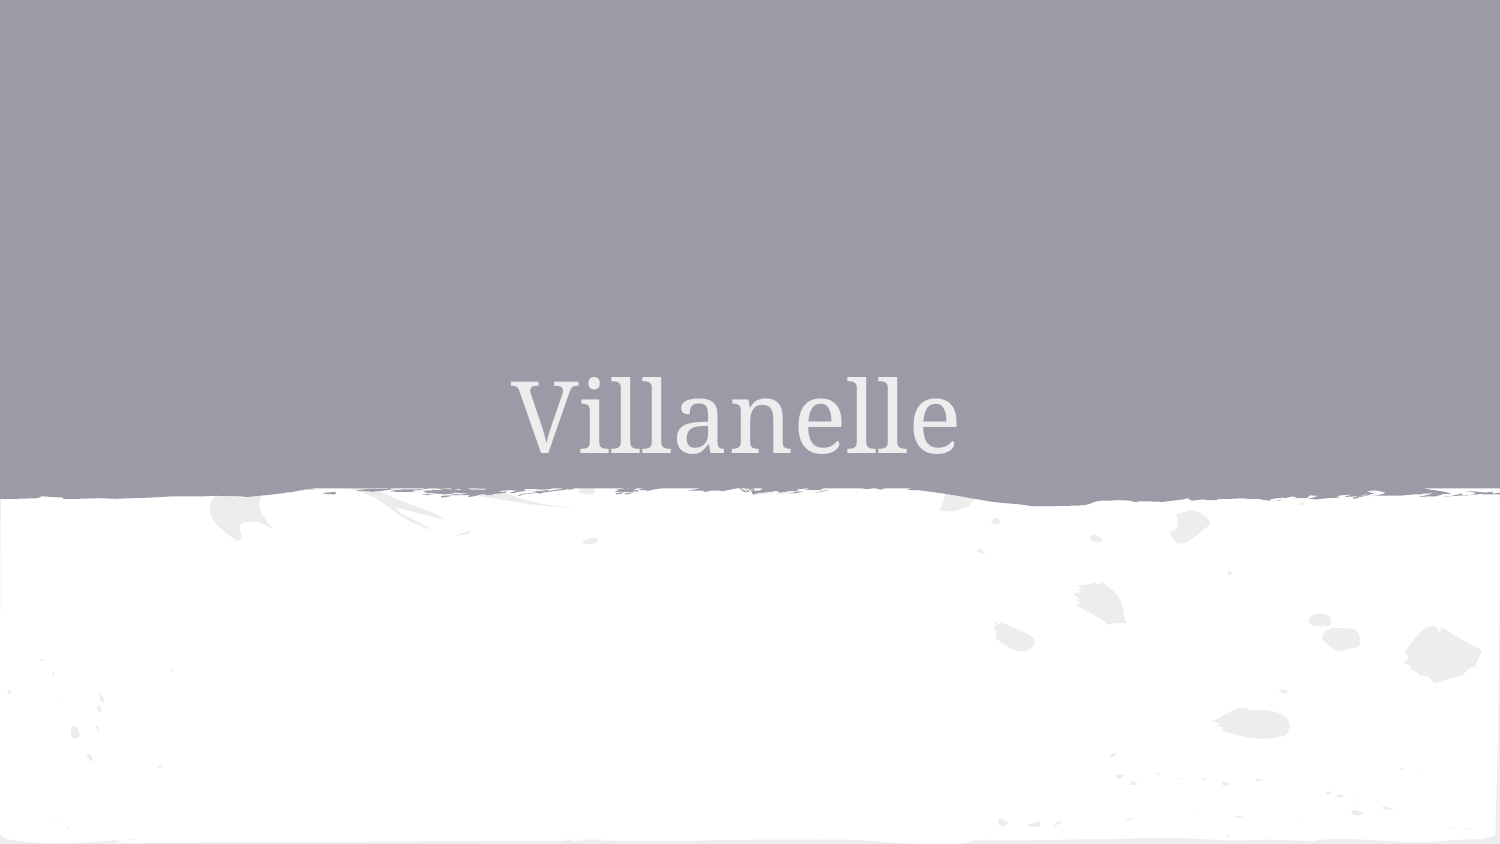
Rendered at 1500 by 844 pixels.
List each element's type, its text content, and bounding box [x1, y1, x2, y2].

title Villanelle [112, 285, 1388, 489]
